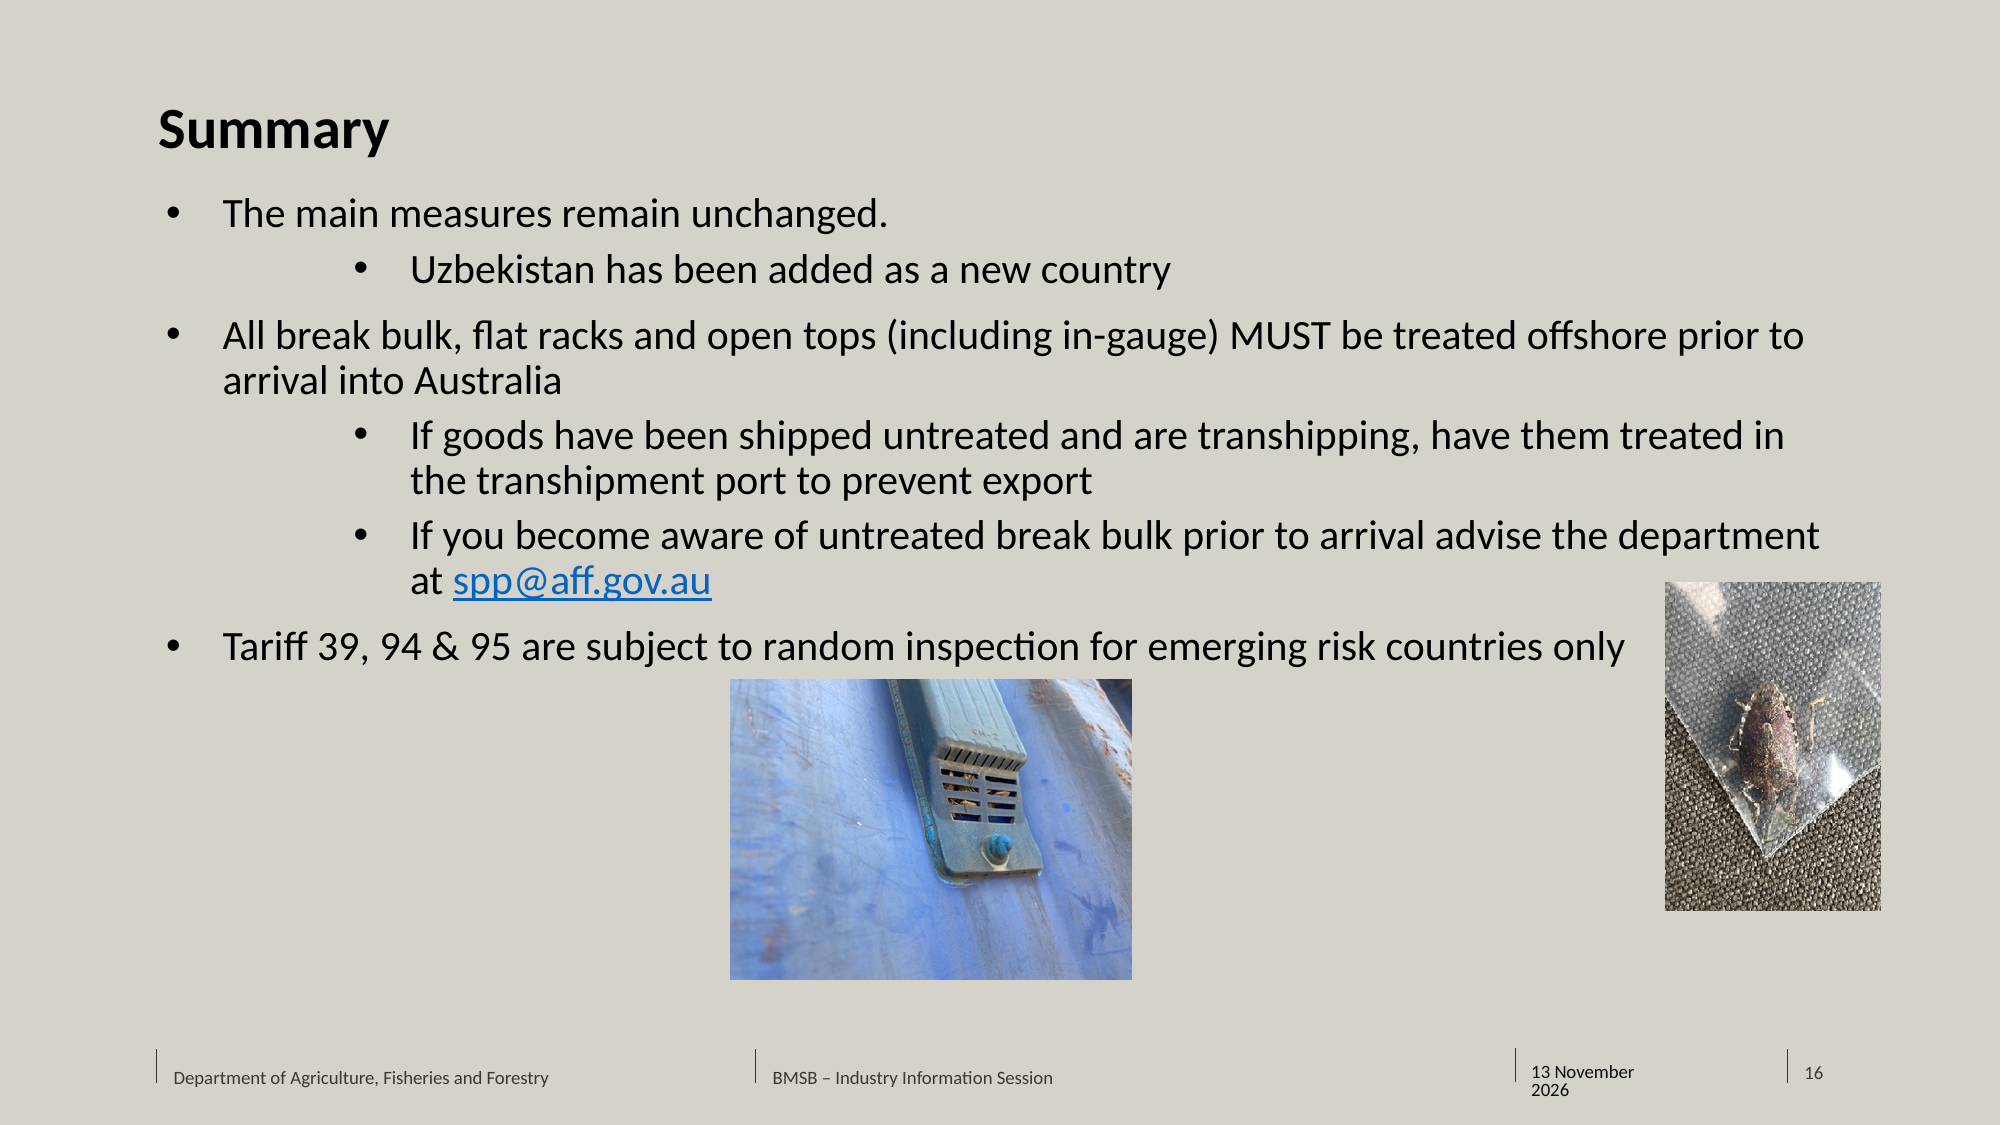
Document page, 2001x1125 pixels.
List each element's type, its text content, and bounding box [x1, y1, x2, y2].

title Summary [143, 90, 662, 193]
picture [1665, 582, 1881, 911]
picture [730, 678, 1132, 980]
list The main measures remain unchanged. Uzbekistan has been added as a new country All break bulk, flat racks and open tops (including in-gauge) MUST be treated offshore prior to arrival into Australia If goods have been shipped untreated and are transhipping, have them treated in the transhipment port to prevent export If you become aware of untreated break bulk prior to arrival advise the department at spp@aff.gov.au Tariff 39, 94 & 95 are subject to random inspection for emerging risk countries only [151, 184, 1849, 941]
